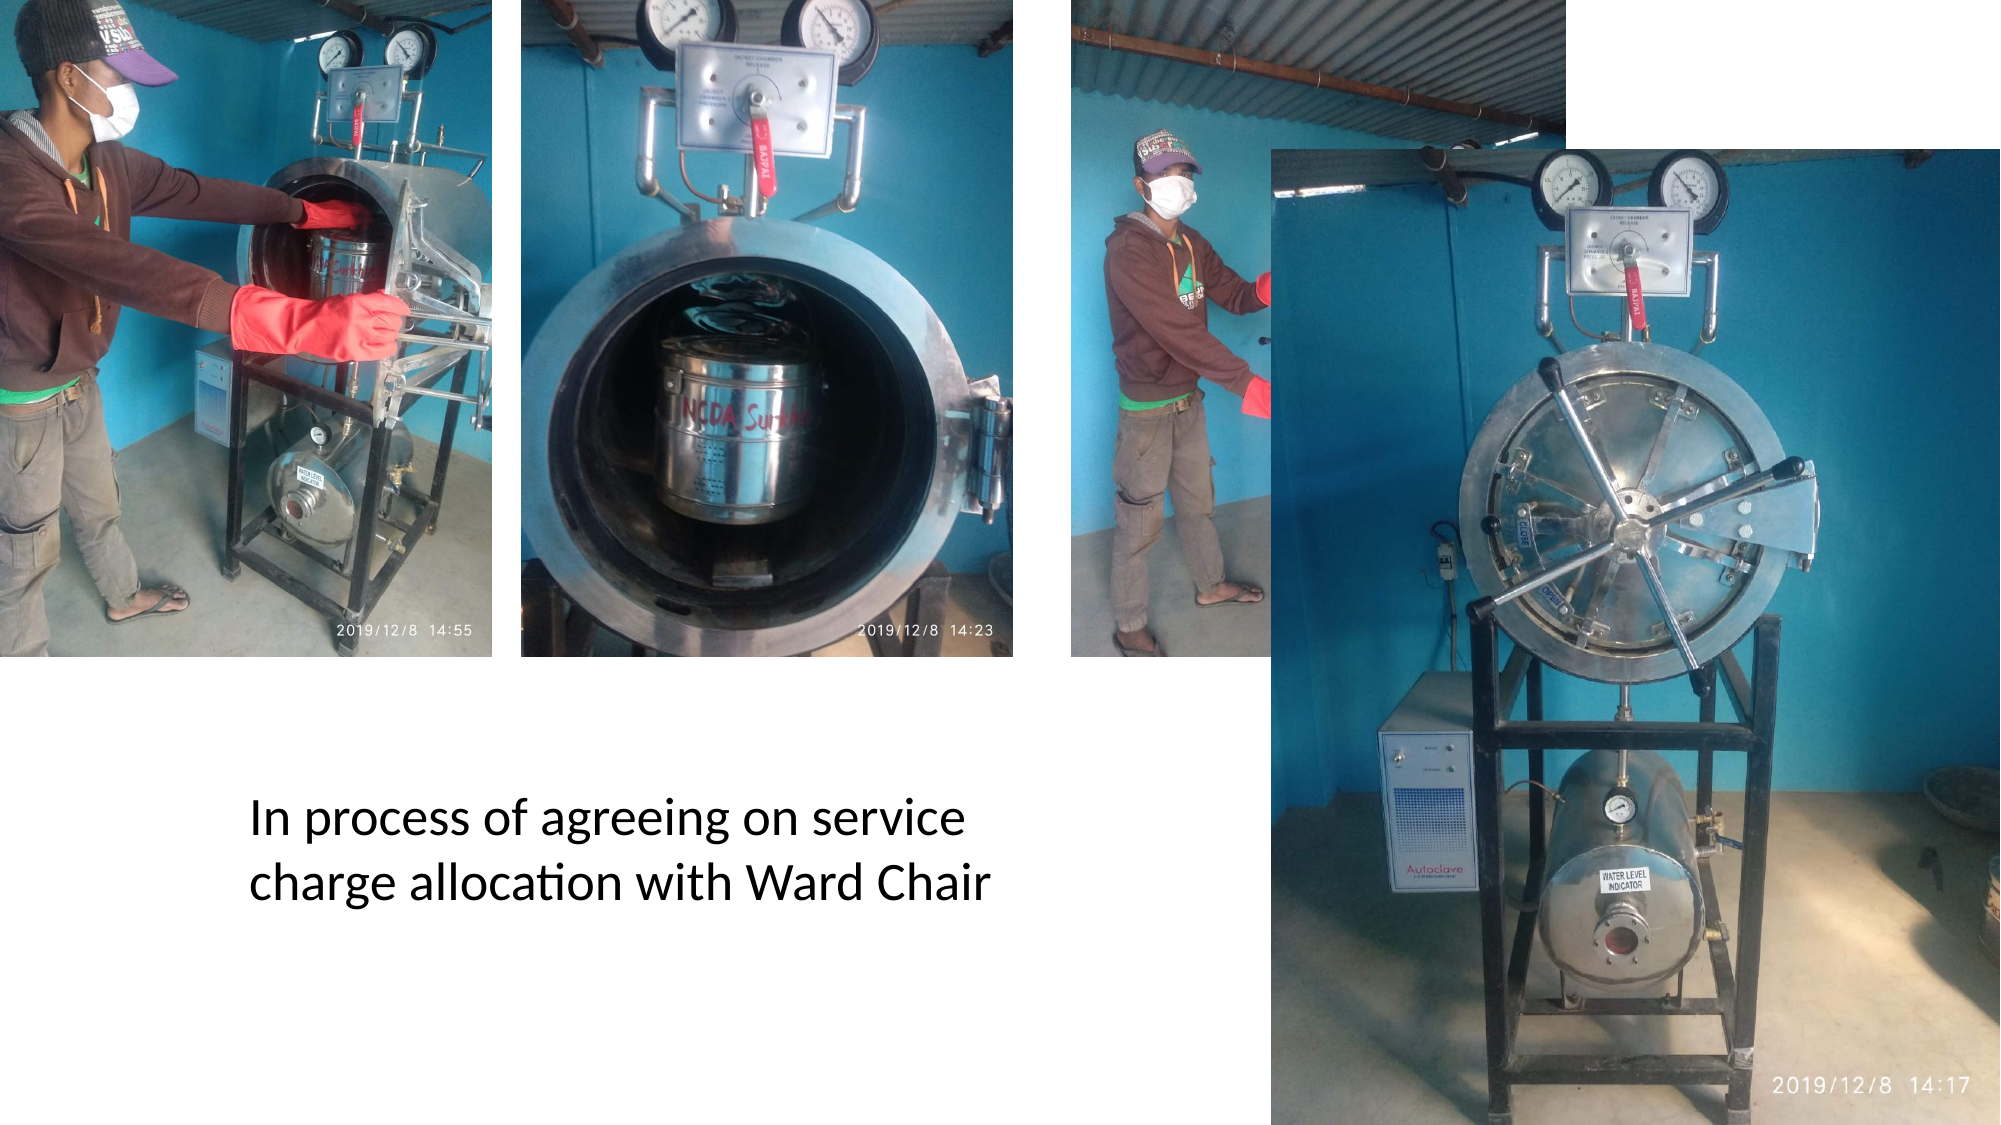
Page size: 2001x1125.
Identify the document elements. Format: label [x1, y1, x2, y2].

picture [521, 0, 1013, 149]
text_box [234, 149, 2000, 1125]
picture [1071, 0, 1566, 149]
picture [0, 0, 492, 657]
